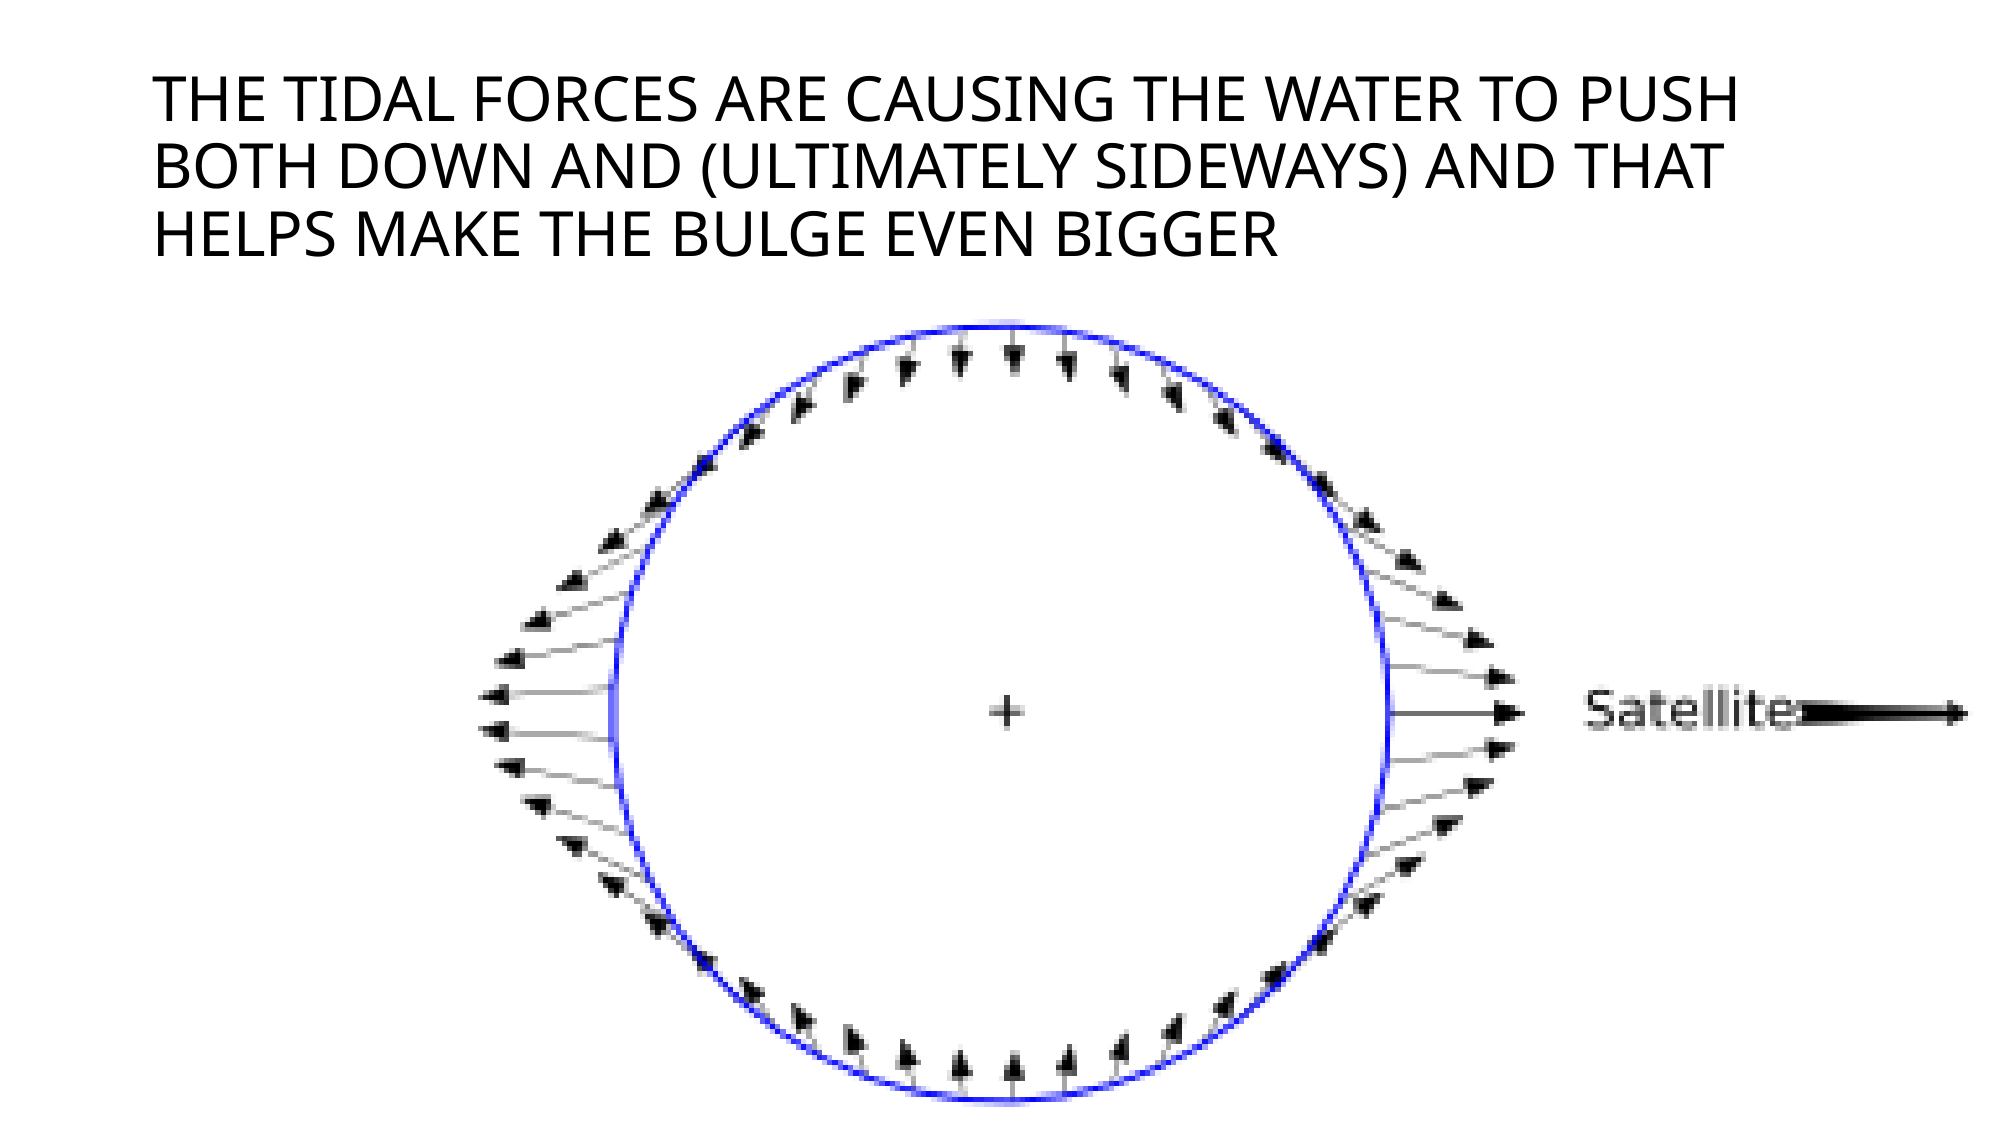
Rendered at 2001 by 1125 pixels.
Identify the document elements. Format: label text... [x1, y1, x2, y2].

title THE TIDAL FORCES ARE CAUSING THE WATER TO PUSH BOTH DOWN AND (ULTIMATELY SIDEWAYS) AND THAT HELPS MAKE THE BULGE EVEN BIGGER [137, 59, 1863, 278]
picture [437, 299, 2000, 1125]
